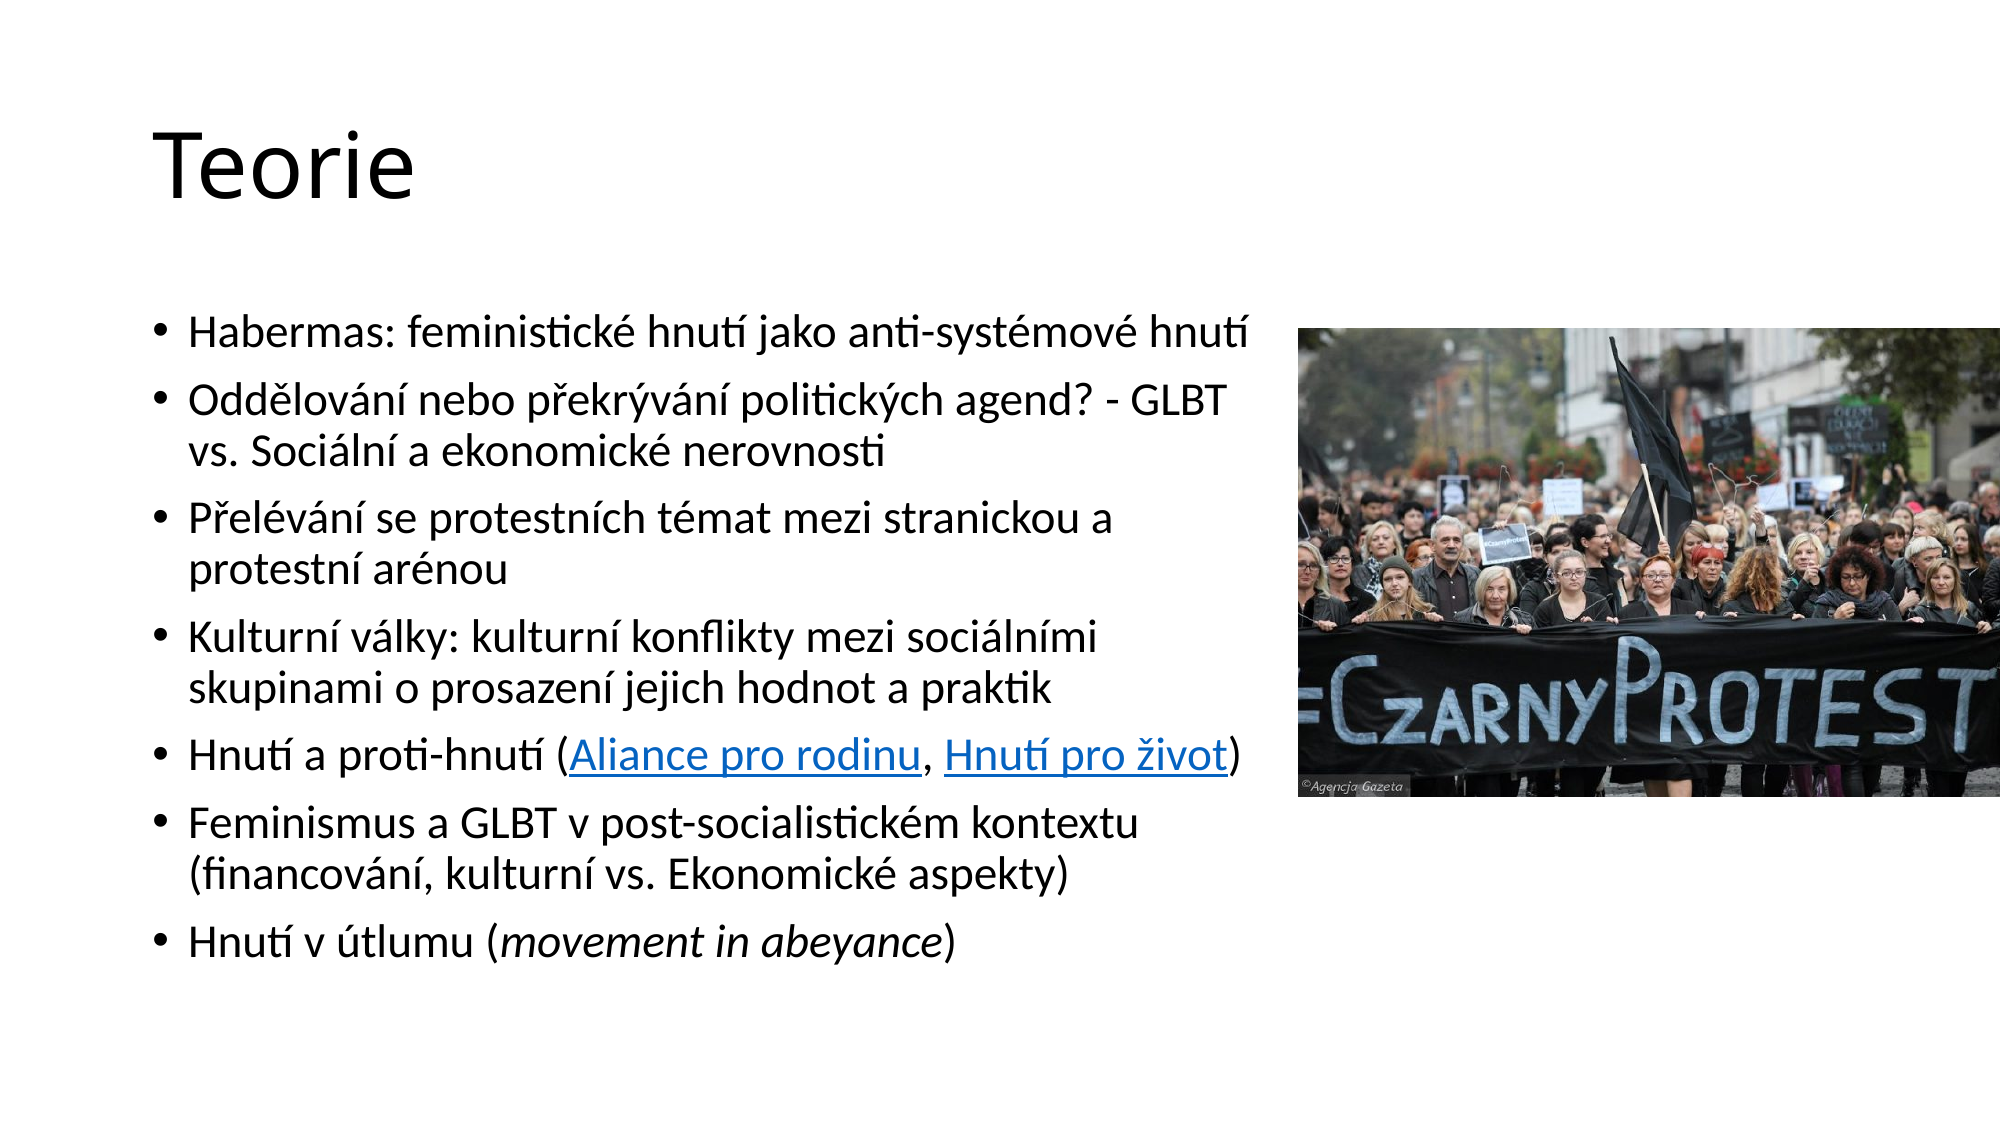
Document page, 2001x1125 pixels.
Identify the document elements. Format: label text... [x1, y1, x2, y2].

picture [1298, 328, 2000, 797]
list Habermas: feministické hnutí jako anti-systémové hnutí Oddělování nebo překrývání politických agend? - GLBT vs. Sociální a ekonomické nerovnosti Přelévání se protestních témat mezi stranickou a protestní arénou Kulturní války: kulturní konflikty mezi sociálními skupinami o prosazení jejich hodnot a praktik Hnutí a proti-hnutí (Aliance pro rodinu, Hnutí pro život) Feminismus a GLBT v post-socialistickém kontextu (financování, kulturní vs. Ekonomické aspekty) Hnutí v útlumu (movement in abeyance) [137, 299, 1287, 1014]
title Teorie [137, 59, 1863, 278]
